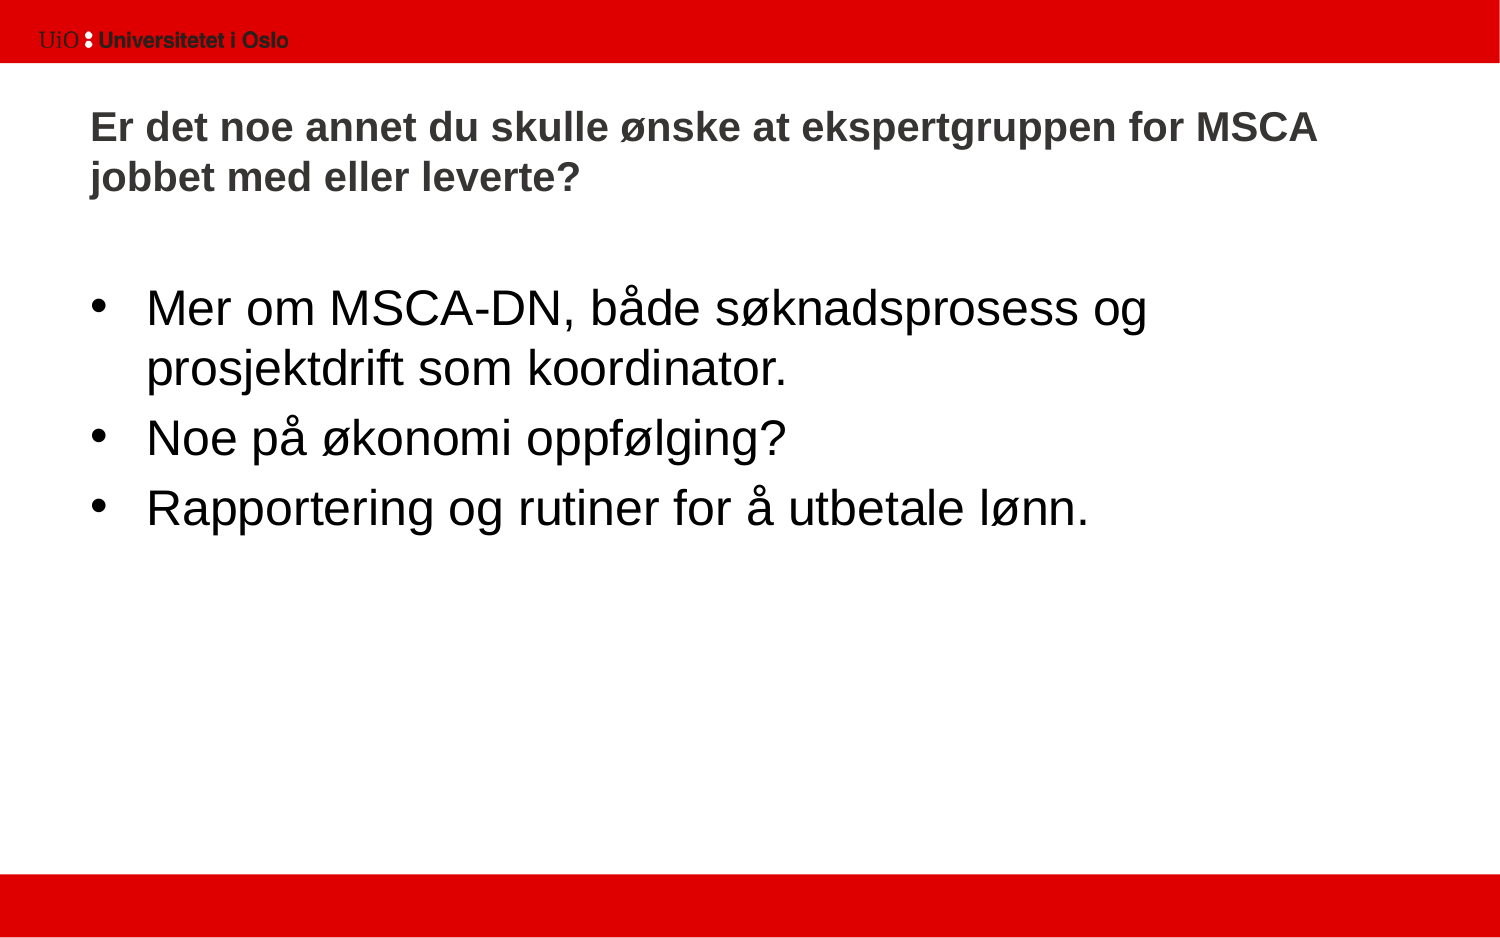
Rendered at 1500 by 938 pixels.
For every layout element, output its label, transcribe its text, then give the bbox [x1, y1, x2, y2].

title Er det noe annet du skulle ønske at ekspertgruppen for MSCA jobbet med eller leverte? [75, 78, 1425, 221]
picture [39, 31, 288, 48]
list Mer om MSCA-DN, både søknadsprosess og prosjektdrift som koordinator. Noe på økonomi oppfølging? Rapportering og rutiner for å utbetale lønn. [75, 267, 1425, 838]
